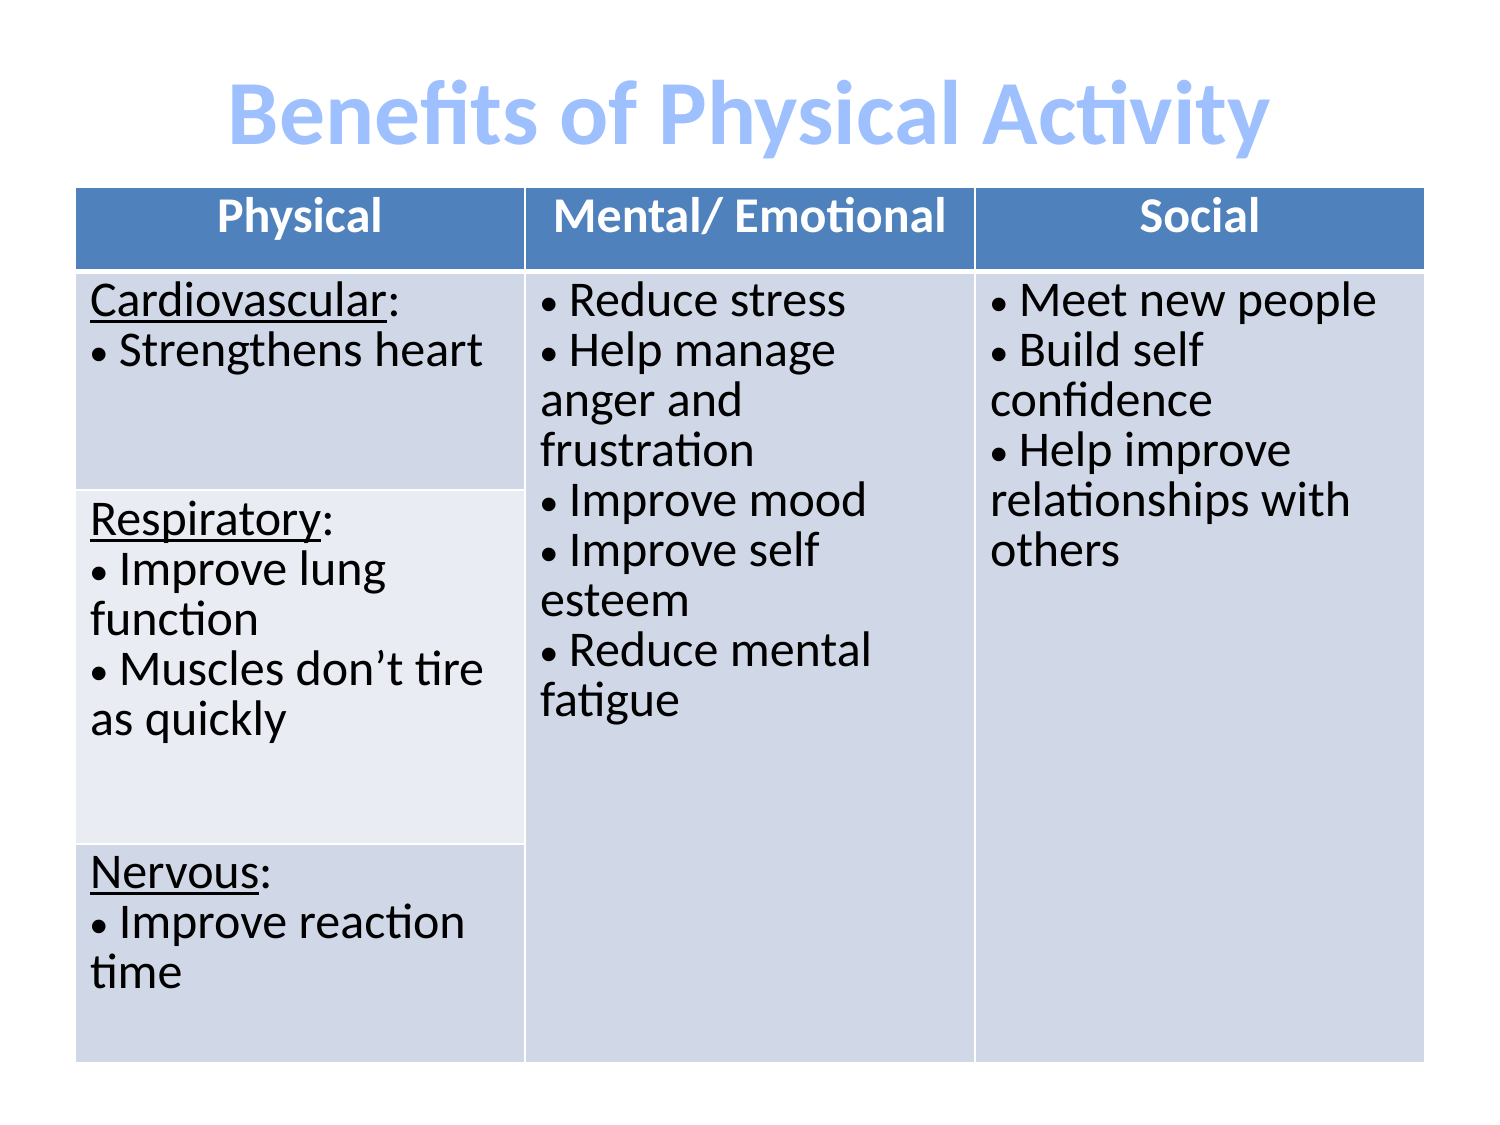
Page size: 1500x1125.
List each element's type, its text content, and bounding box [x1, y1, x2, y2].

table_header Social [976, 188, 1424, 269]
table_cell Reduce stress Help manage anger and frustration Improve mood Improve self esteem Reduce mental fatigue [526, 274, 974, 1062]
table_header Physical [76, 188, 524, 269]
table_header Mental/ Emotional [526, 188, 974, 269]
table_cell Meet new people Build self confidence Help improve relationships with others [976, 274, 1424, 1062]
table_cell Nervous: Improve reaction time [76, 845, 524, 1062]
table_cell Respiratory: Improve lung function Muscles don’t tire as quickly [76, 491, 524, 843]
title Benefits of Physical Activity [75, 45, 1425, 187]
table_cell Cardiovascular: Strengthens heart [76, 274, 524, 489]
